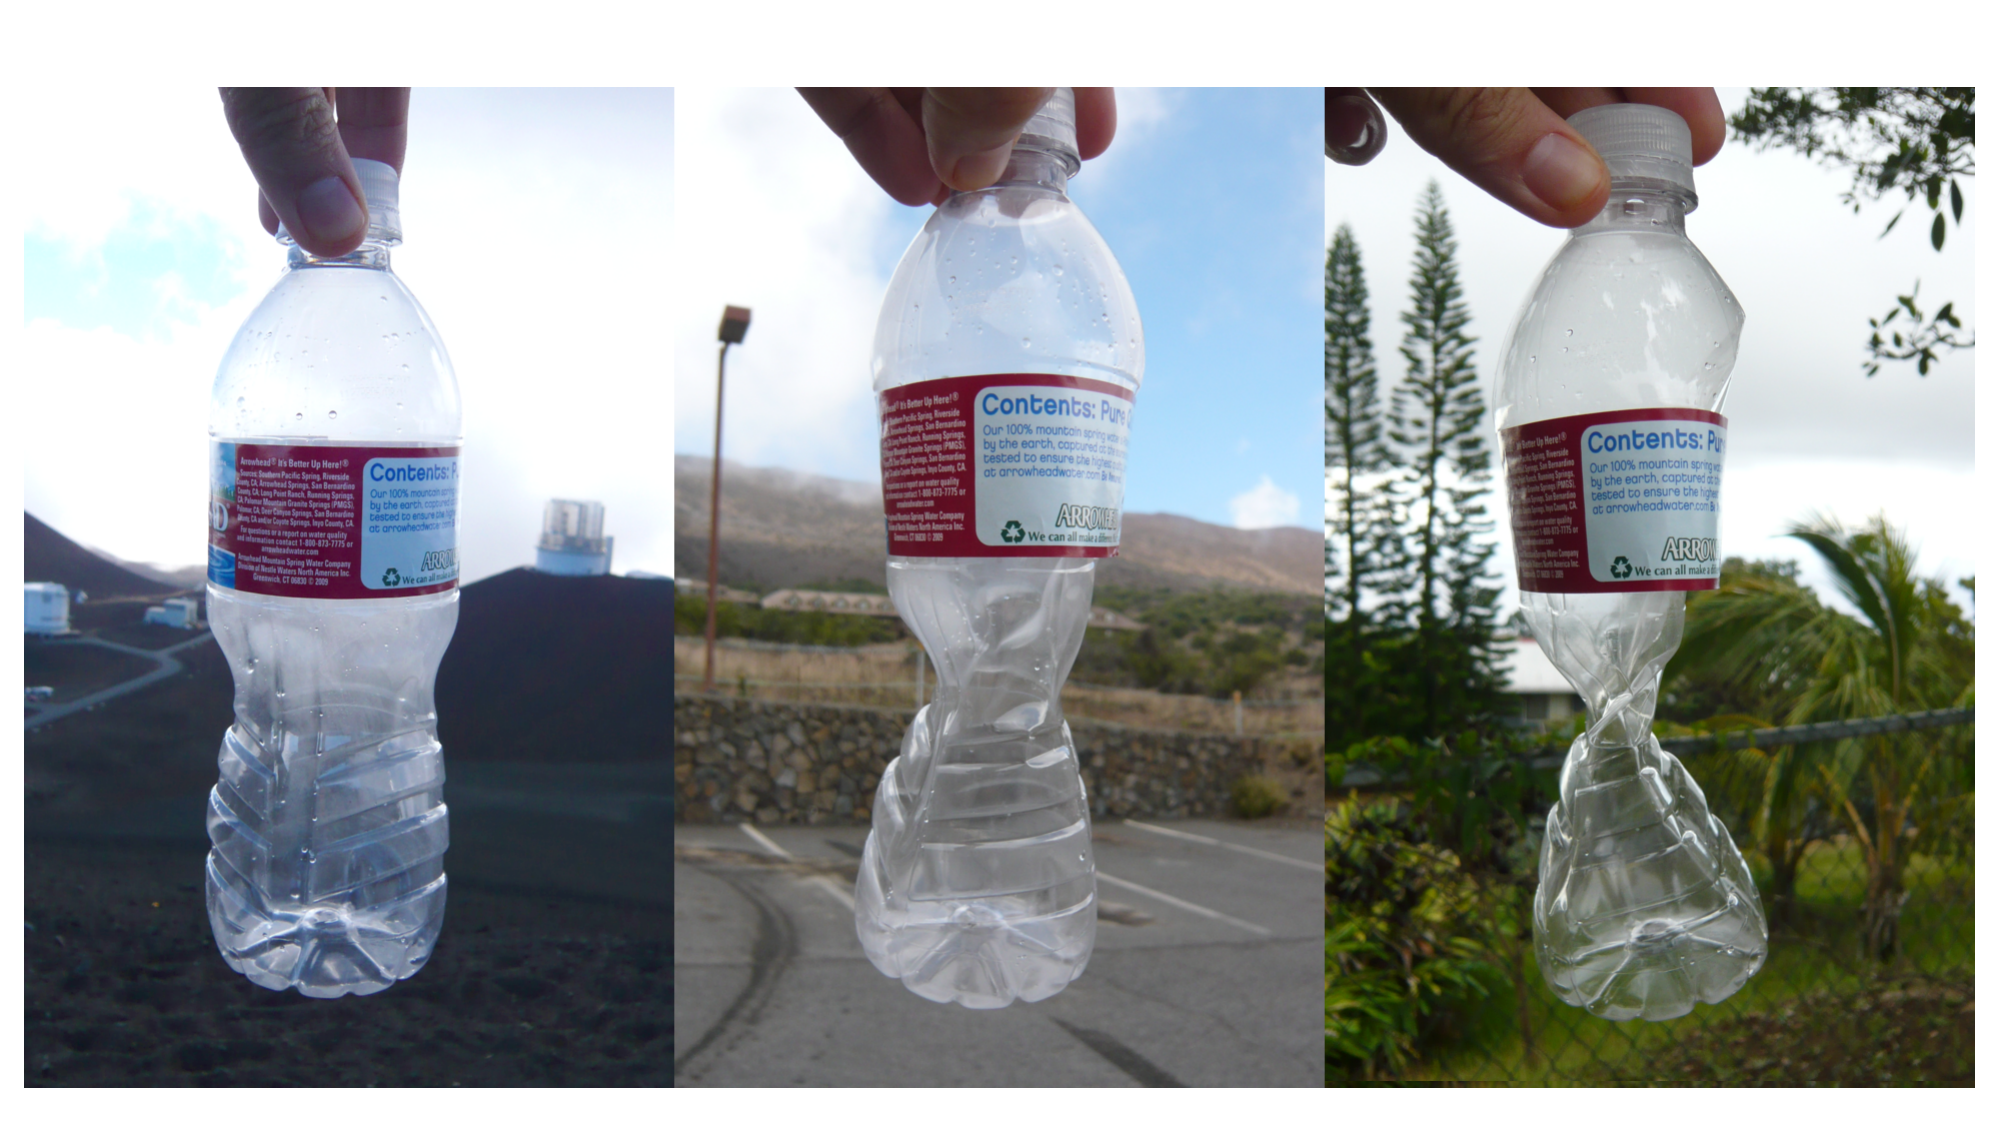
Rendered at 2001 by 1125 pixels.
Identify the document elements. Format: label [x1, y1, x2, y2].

list [24, 87, 1976, 1088]
